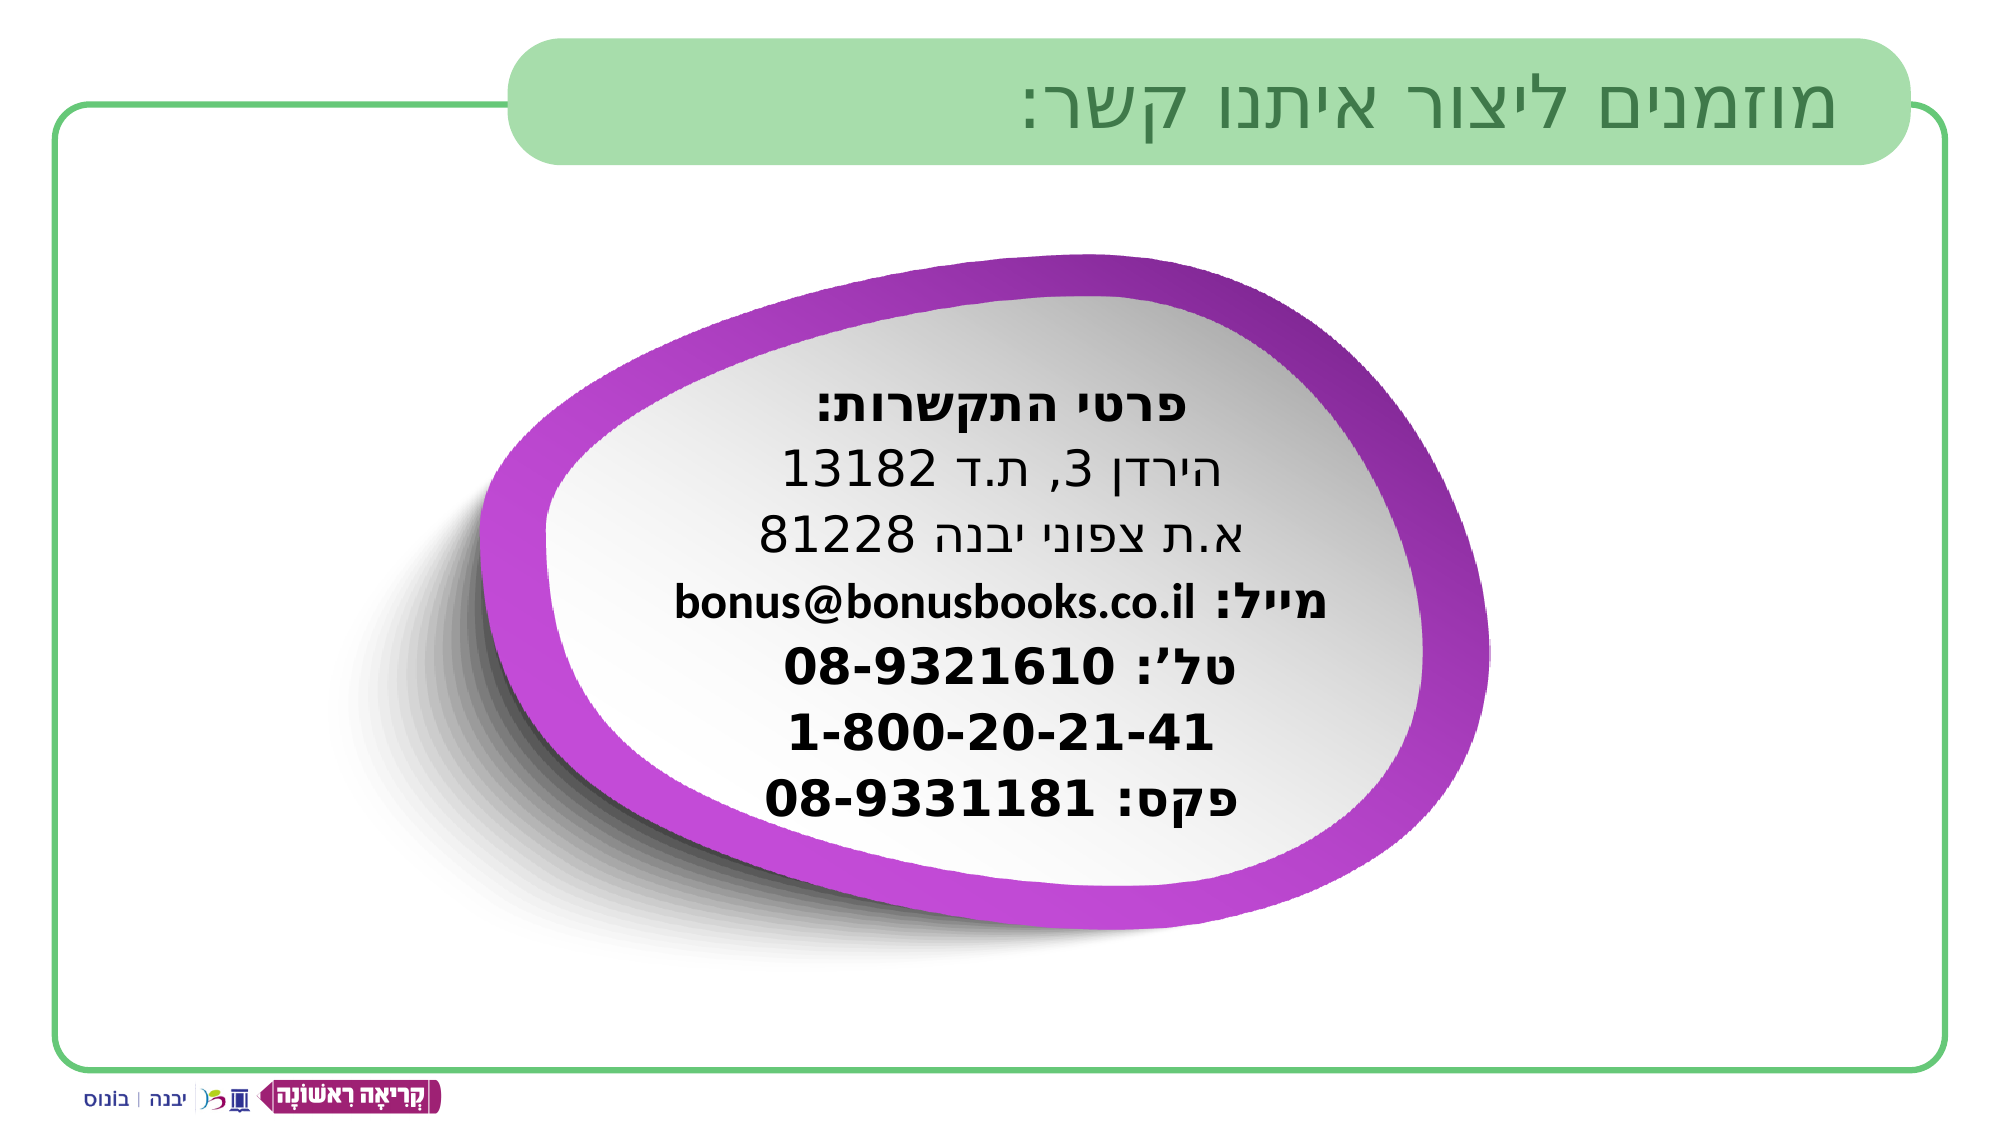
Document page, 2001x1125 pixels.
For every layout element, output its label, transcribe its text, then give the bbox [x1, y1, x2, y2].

picture [84, 1079, 252, 1117]
text_box מוזמנים ליצור איתנו קשר: [27, 46, 1880, 151]
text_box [318, 254, 1491, 975]
